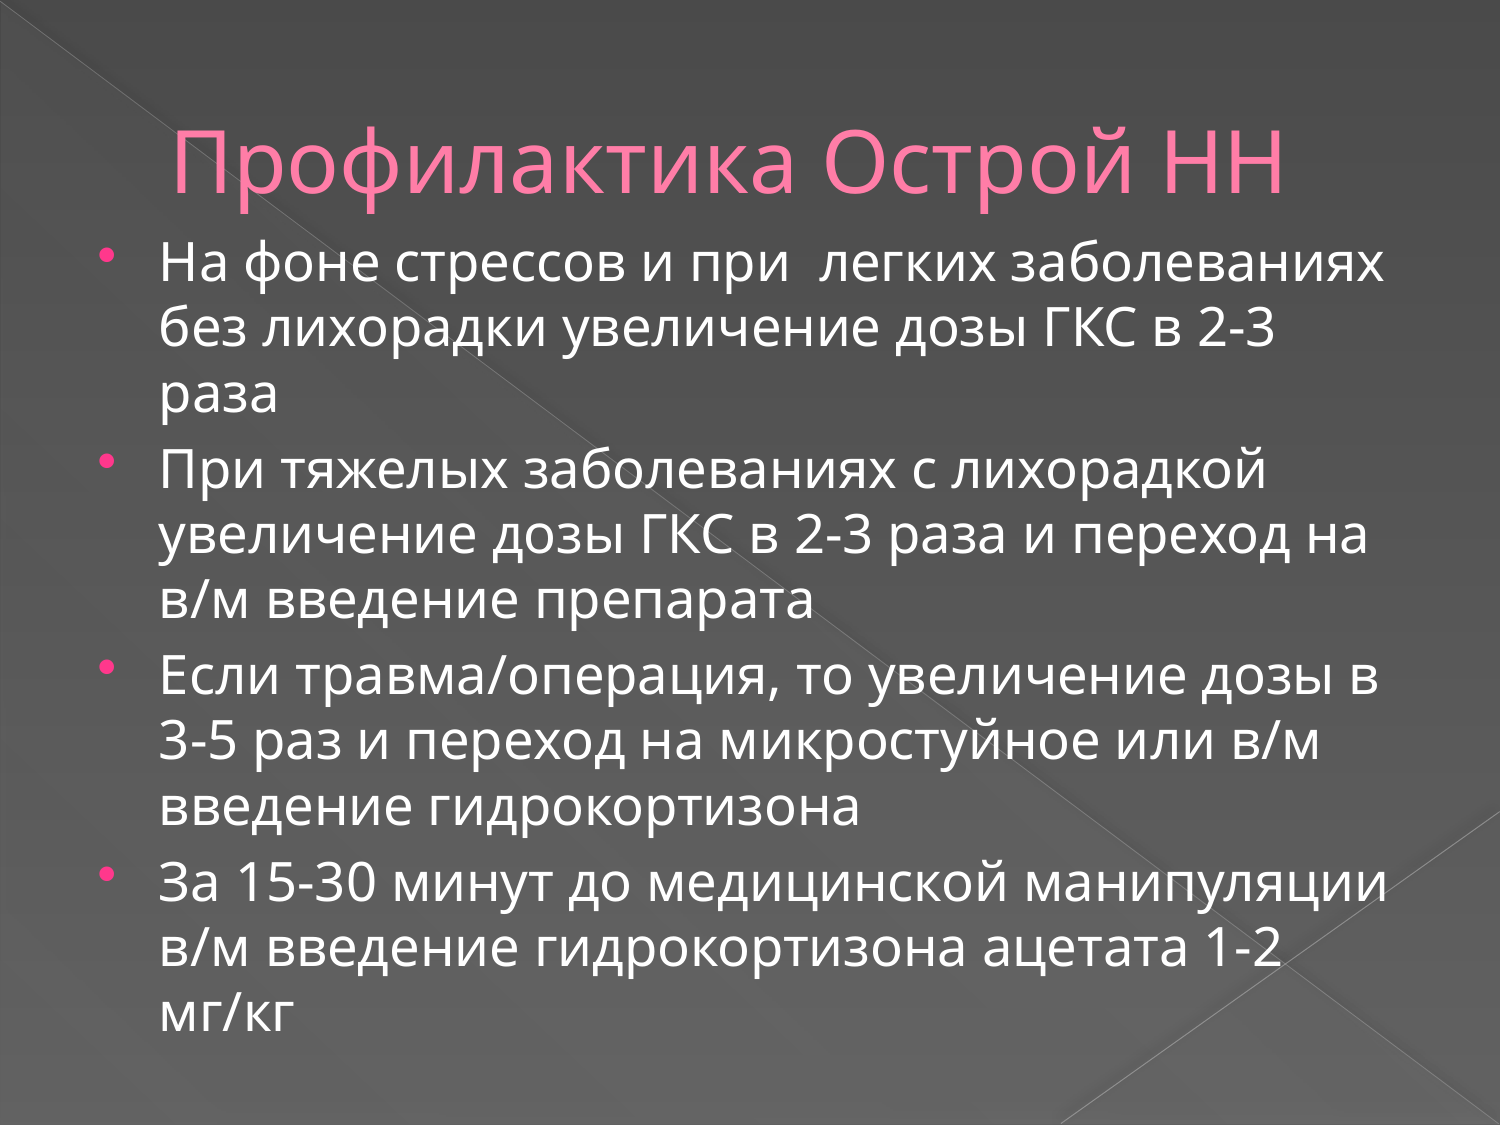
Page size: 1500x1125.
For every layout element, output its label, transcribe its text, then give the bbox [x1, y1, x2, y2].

list На фоне стрессов и при легких заболеваниях без лихорадки увеличение дозы ГКС в 2-3 раза При тяжелых заболеваниях с лихорадкой увеличение дозы ГКС в 2-3 раза и переход на в/м введение препарата Если травма/операция, то увеличение дозы в 3-5 раз и переход на микростуйное или в/м введение гидрокортизона За 15-30 минут до медицинской манипуляции в/м введение гидрокортизона ацетата 1-2 мг/кг [75, 219, 1425, 1059]
title Профилактика Острой НН [75, 43, 1425, 219]
